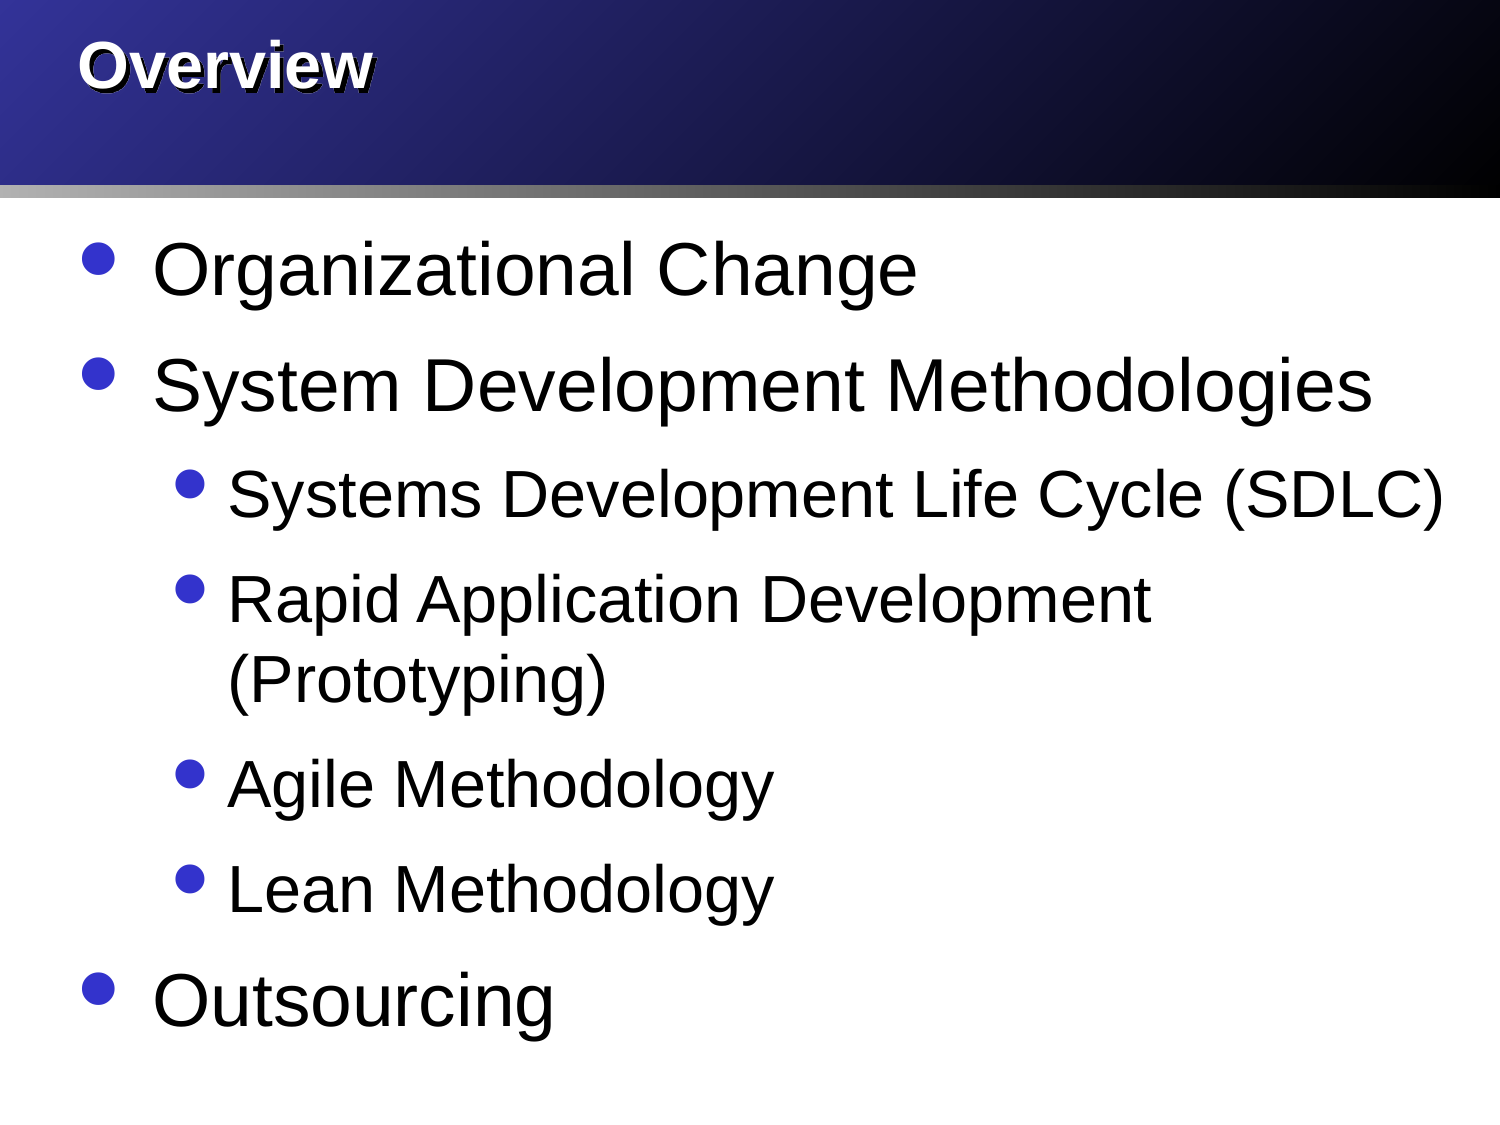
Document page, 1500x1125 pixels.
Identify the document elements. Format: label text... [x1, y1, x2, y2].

title Overview [62, 14, 1426, 165]
list Organizational Change System Development Methodologies Systems Development Life Cycle (SDLC) Rapid Application Development (Prototyping) Agile Methodology Lean Methodology Outsourcing [62, 213, 1463, 912]
